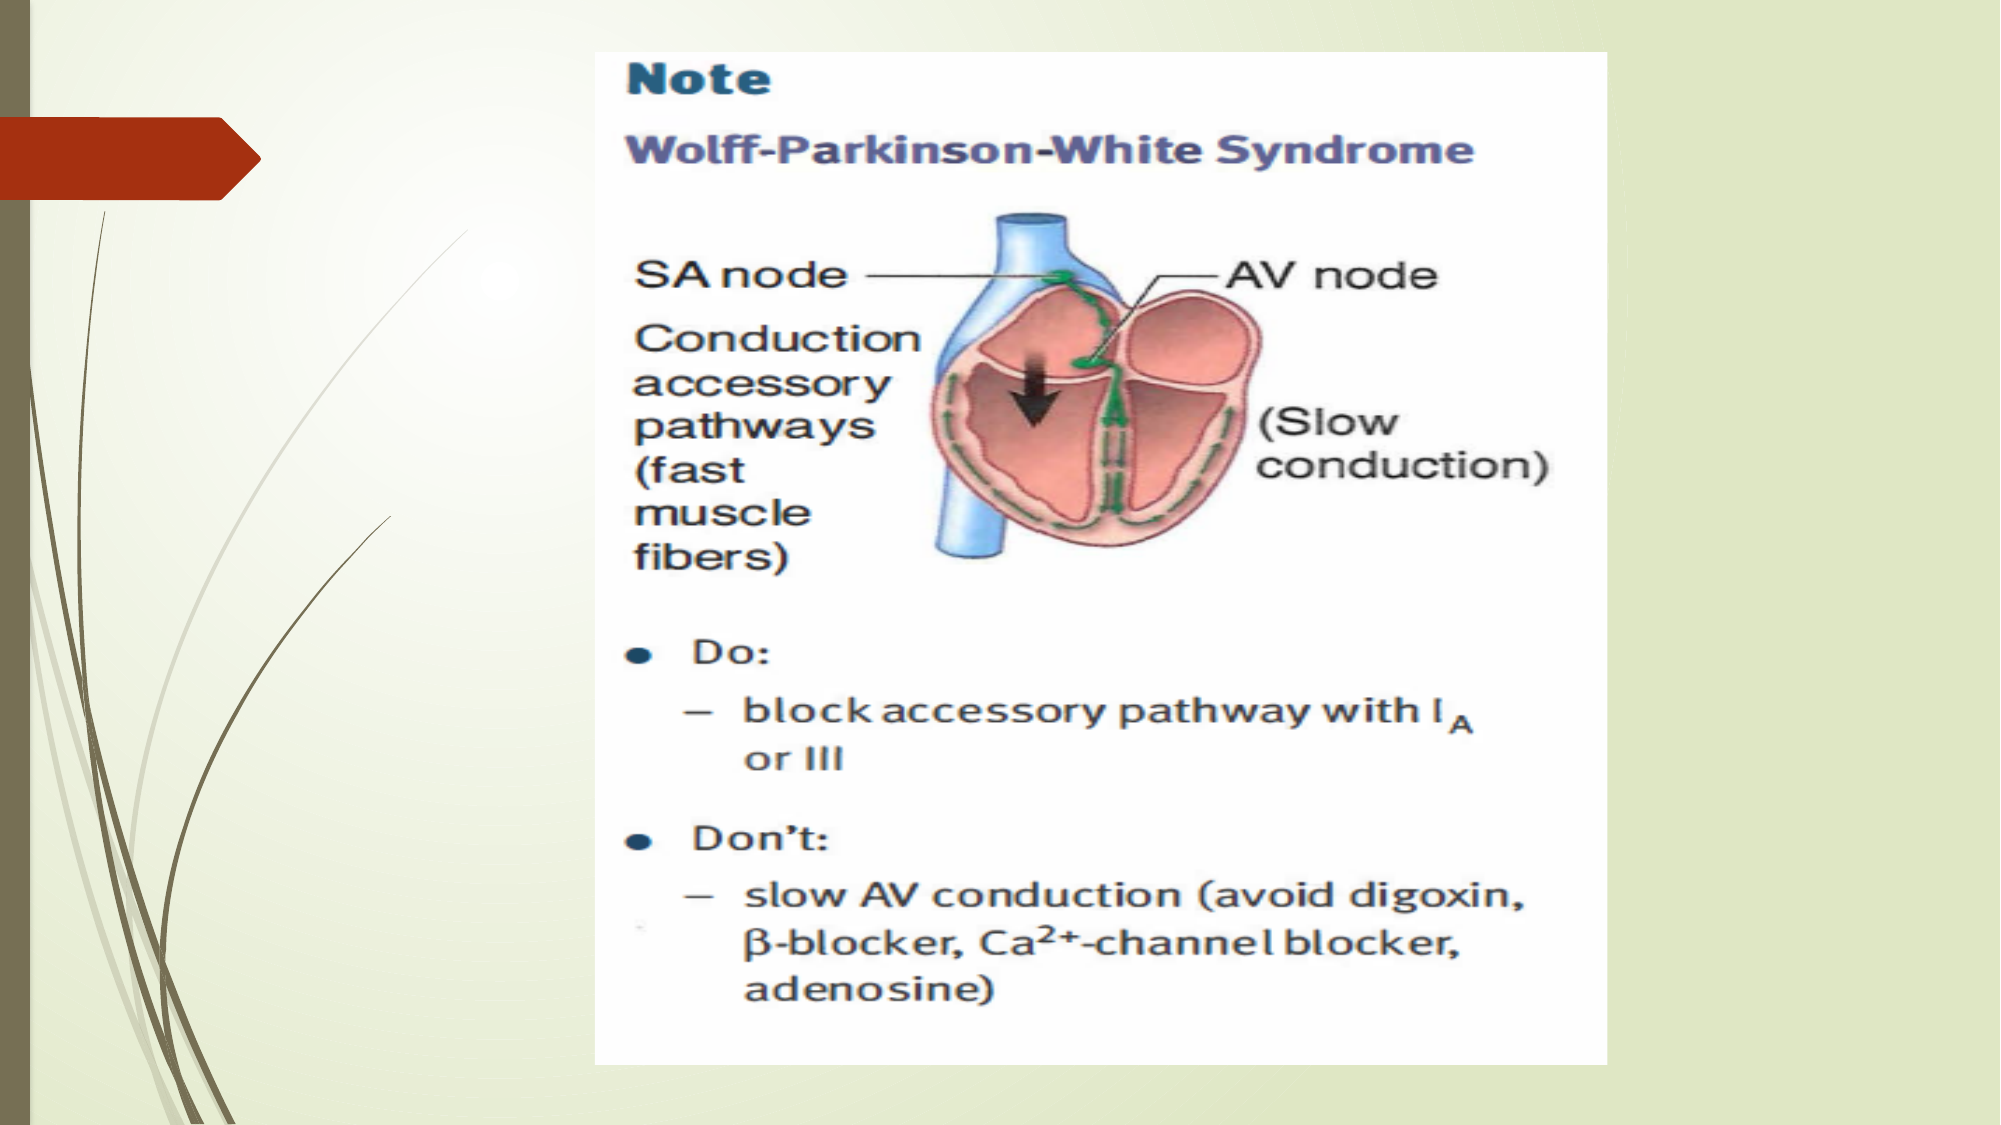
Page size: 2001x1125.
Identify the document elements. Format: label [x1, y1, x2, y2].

picture [594, 52, 1608, 1066]
